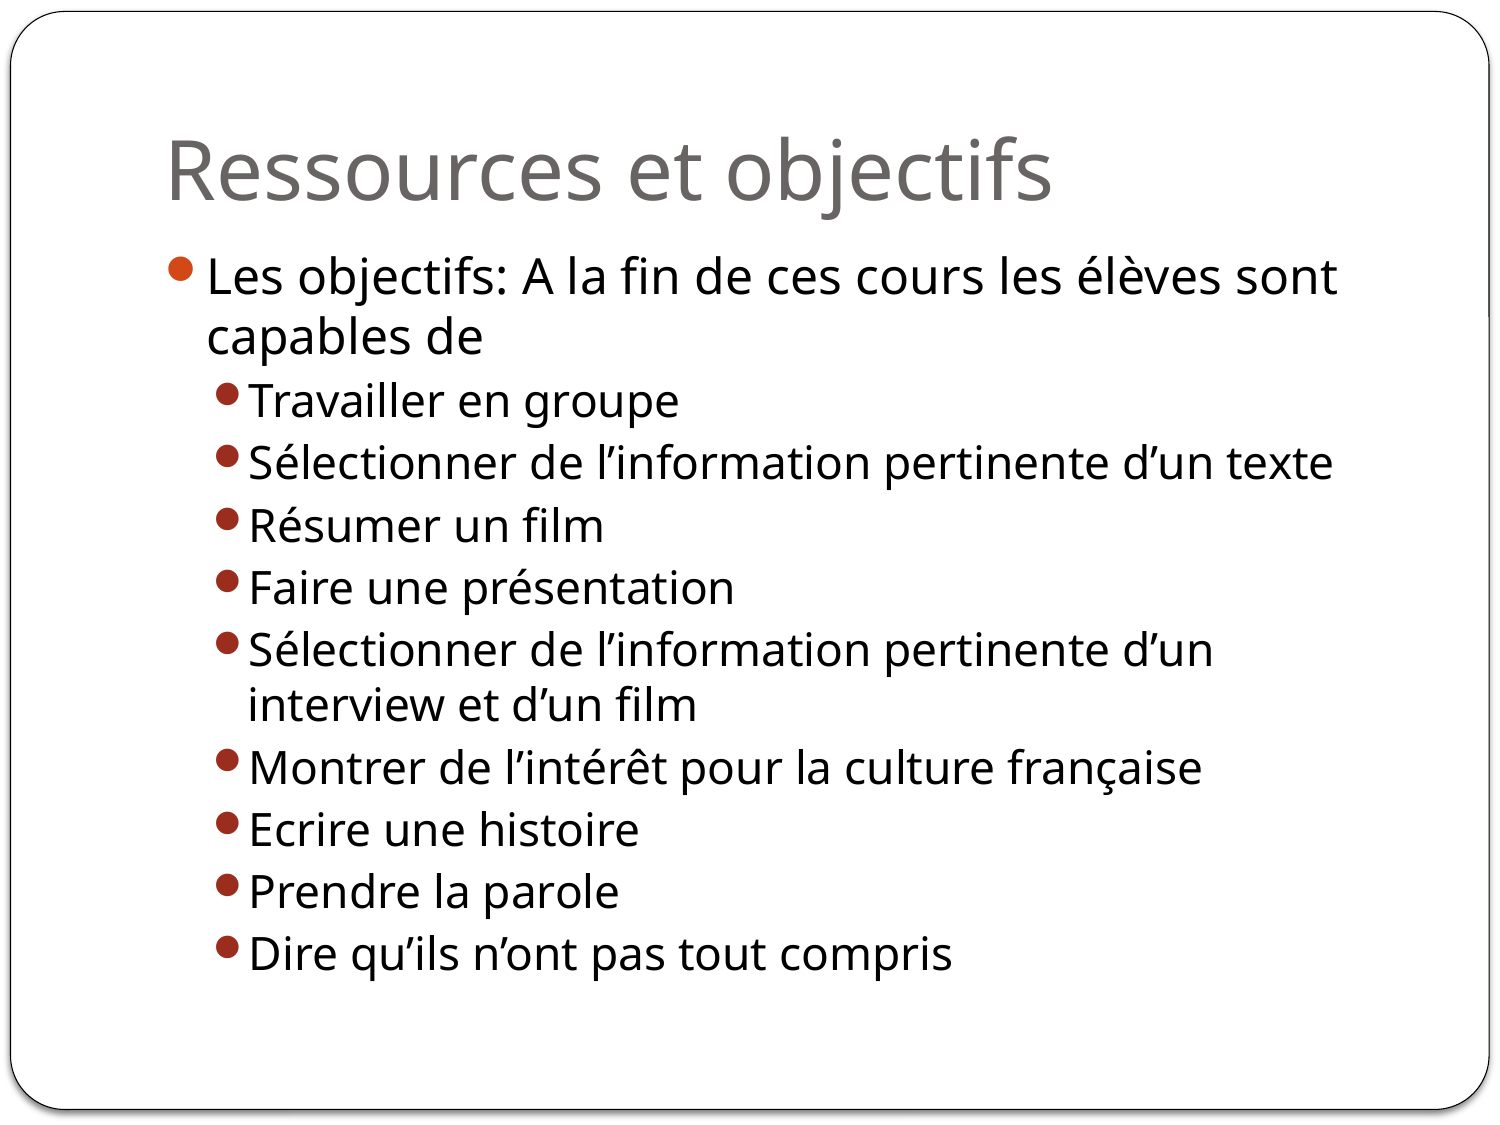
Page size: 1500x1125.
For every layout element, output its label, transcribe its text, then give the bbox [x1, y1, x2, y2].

title Ressources et objectifs [150, 45, 1425, 233]
list Les objectifs: A la fin de ces cours les élèves sont capables de Travailler en groupe Sélectionner de l’information pertinente d’un texte Résumer un film Faire une présentation Sélectionner de l’information pertinente d’un interview et d’un film Montrer de l’intérêt pour la culture française Ecrire une histoire Prendre la parole Dire qu’ils n’ont pas tout compris [150, 237, 1425, 988]
